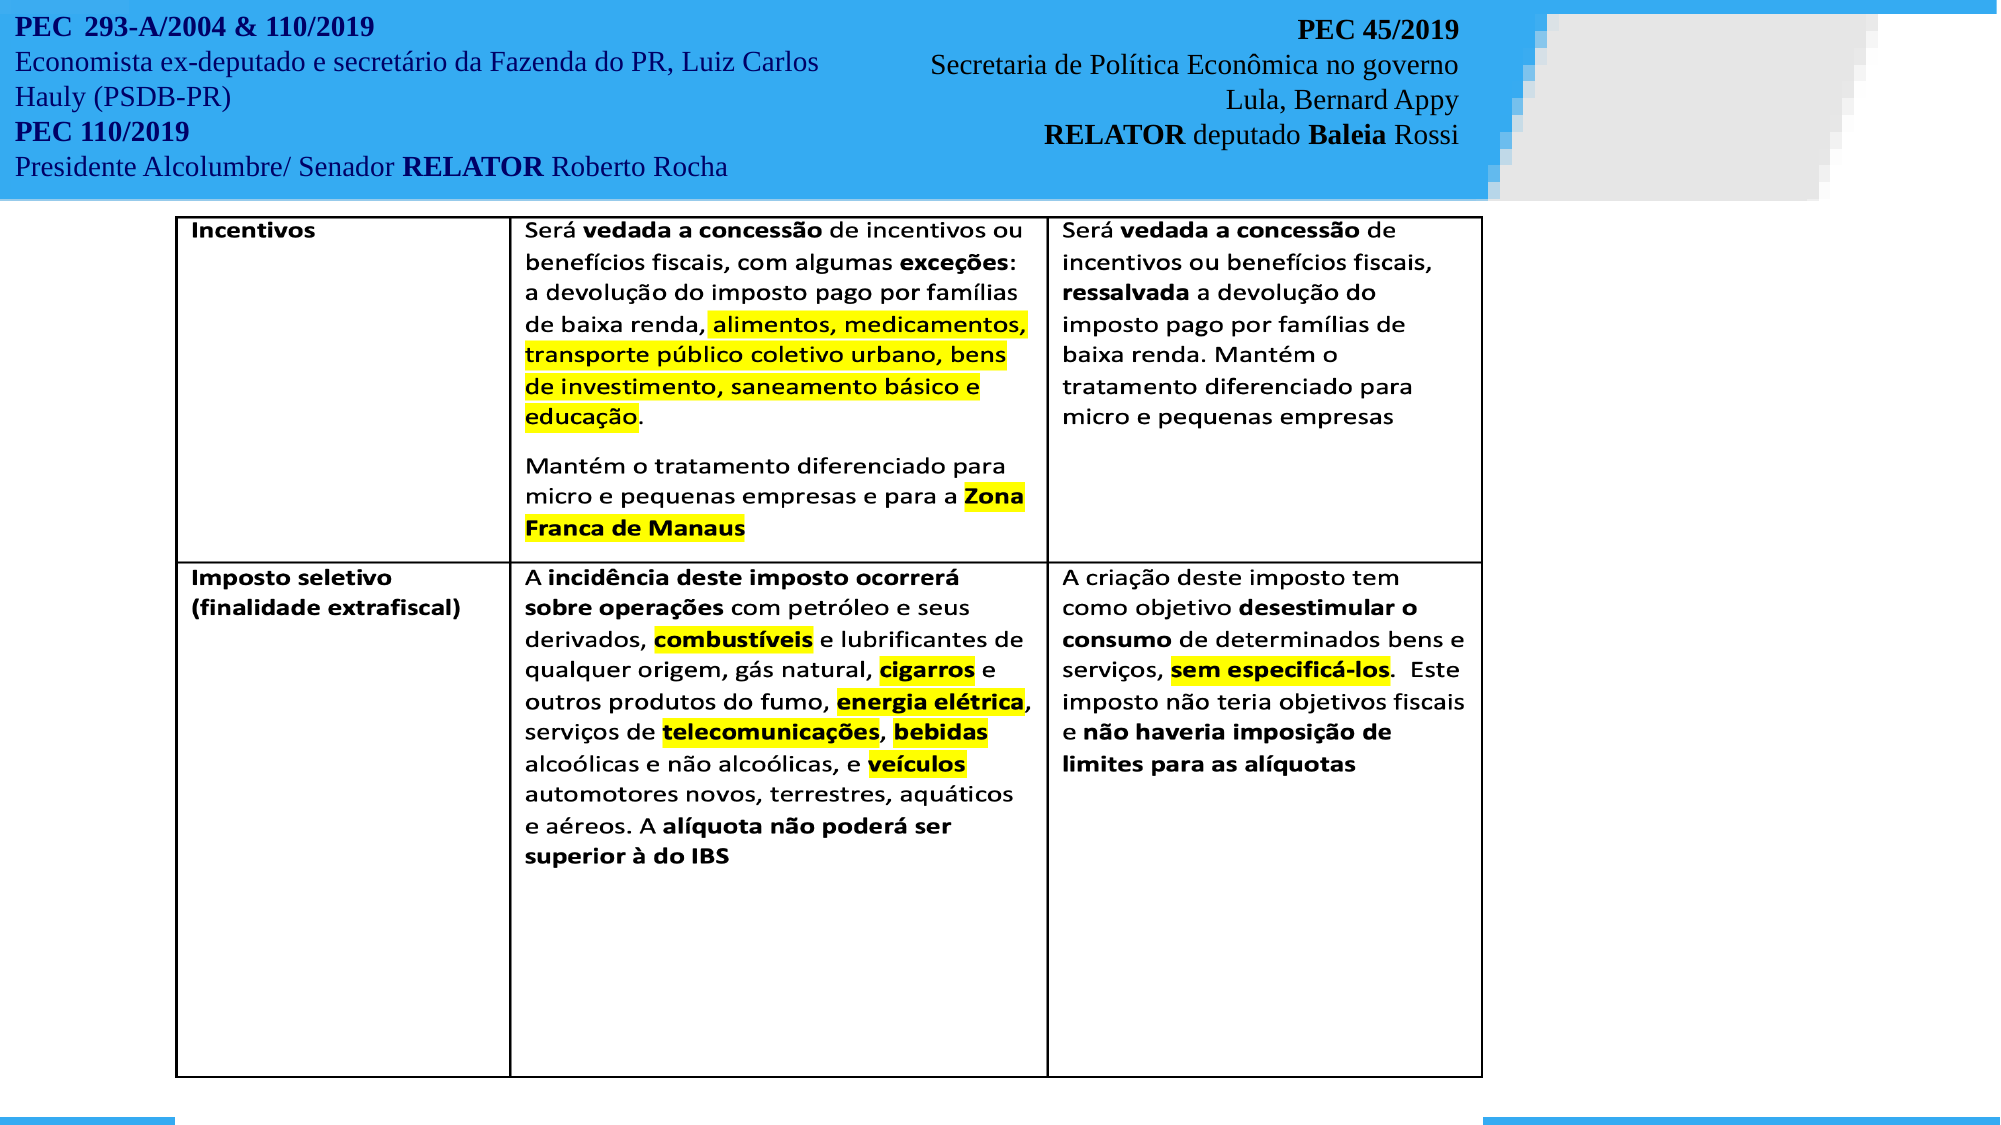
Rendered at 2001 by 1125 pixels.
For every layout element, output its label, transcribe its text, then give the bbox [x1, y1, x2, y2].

title PEC 293-A/2004 & 110/2019 Economista ex-deputado e secretário da Fazenda do PR, Luiz Carlos Hauly (PSDB-PR) PEC 110/2019 Presidente Alcolumbre/ Senador RELATOR Roberto Rocha [0, 0, 904, 188]
text_box PEC 45/2019 Secretaria de Política Econômica no governo Lula, Bernard Appy RELATOR deputado Baleia Rossi [900, 2, 1475, 193]
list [0, 202, 1901, 1125]
